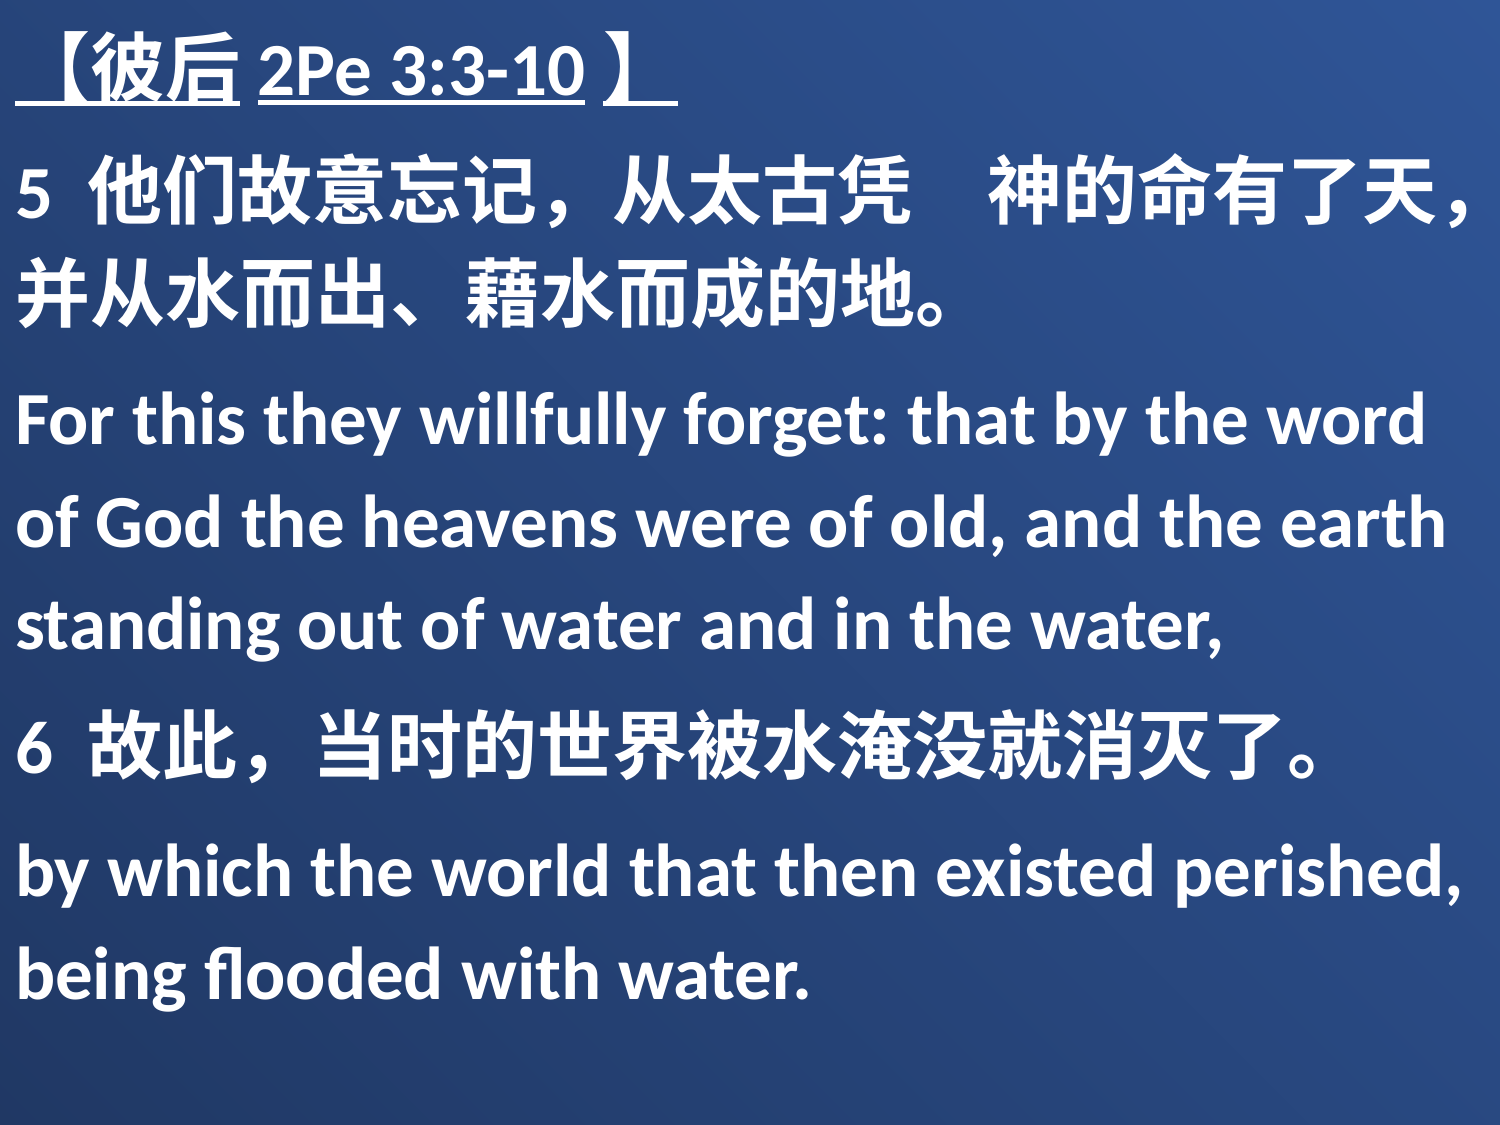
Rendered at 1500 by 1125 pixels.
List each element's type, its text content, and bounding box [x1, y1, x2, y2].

subtitle 【彼后2Pe 3:3-10】 5 他们故意忘记，从太古凭 神的命有了天，并从水而出、藉水而成的地。 For this they willfully forget: that by the word of God the heavens were of old, and the earth standing out of water and in the water, 6 故此，当时的世界被水淹没就消灭了。 by which the world that then existed perished, being flooded with water. [0, 0, 1500, 1125]
